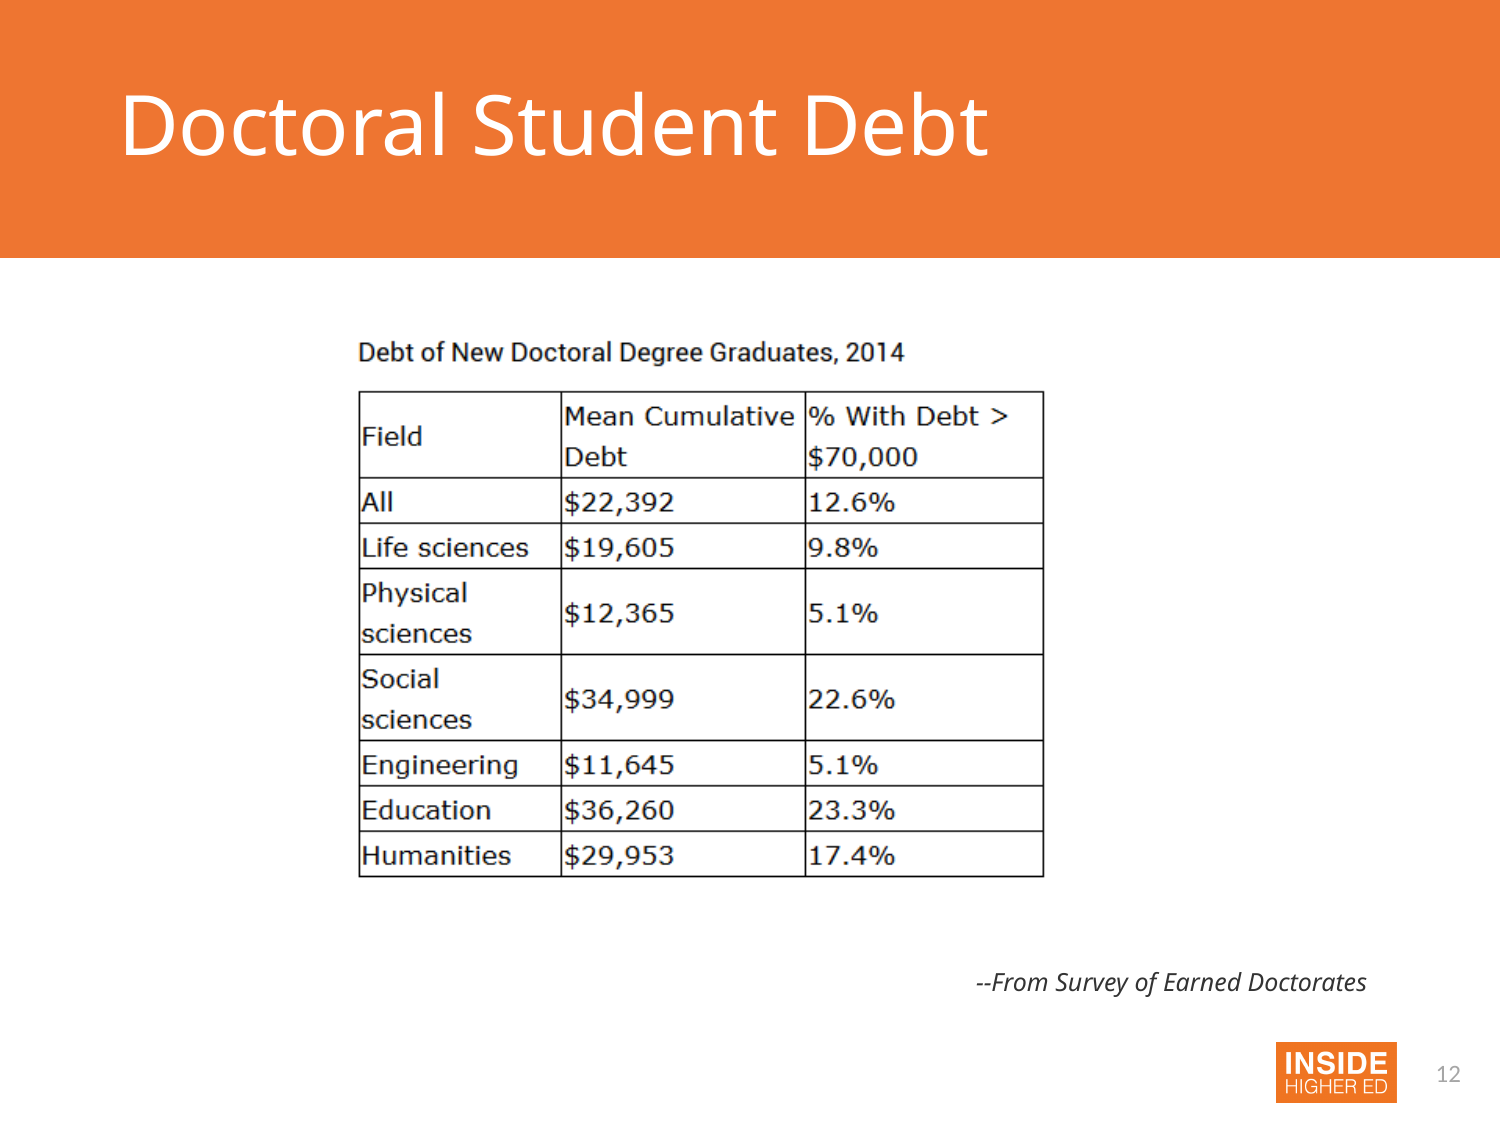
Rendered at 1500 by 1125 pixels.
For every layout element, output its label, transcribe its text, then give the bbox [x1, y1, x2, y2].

picture [1276, 1042, 1397, 1103]
title Doctoral Student Debt [103, 0, 1397, 256]
picture [337, 321, 1143, 901]
list --From Survey of Earned Doctorates [103, 321, 1397, 992]
